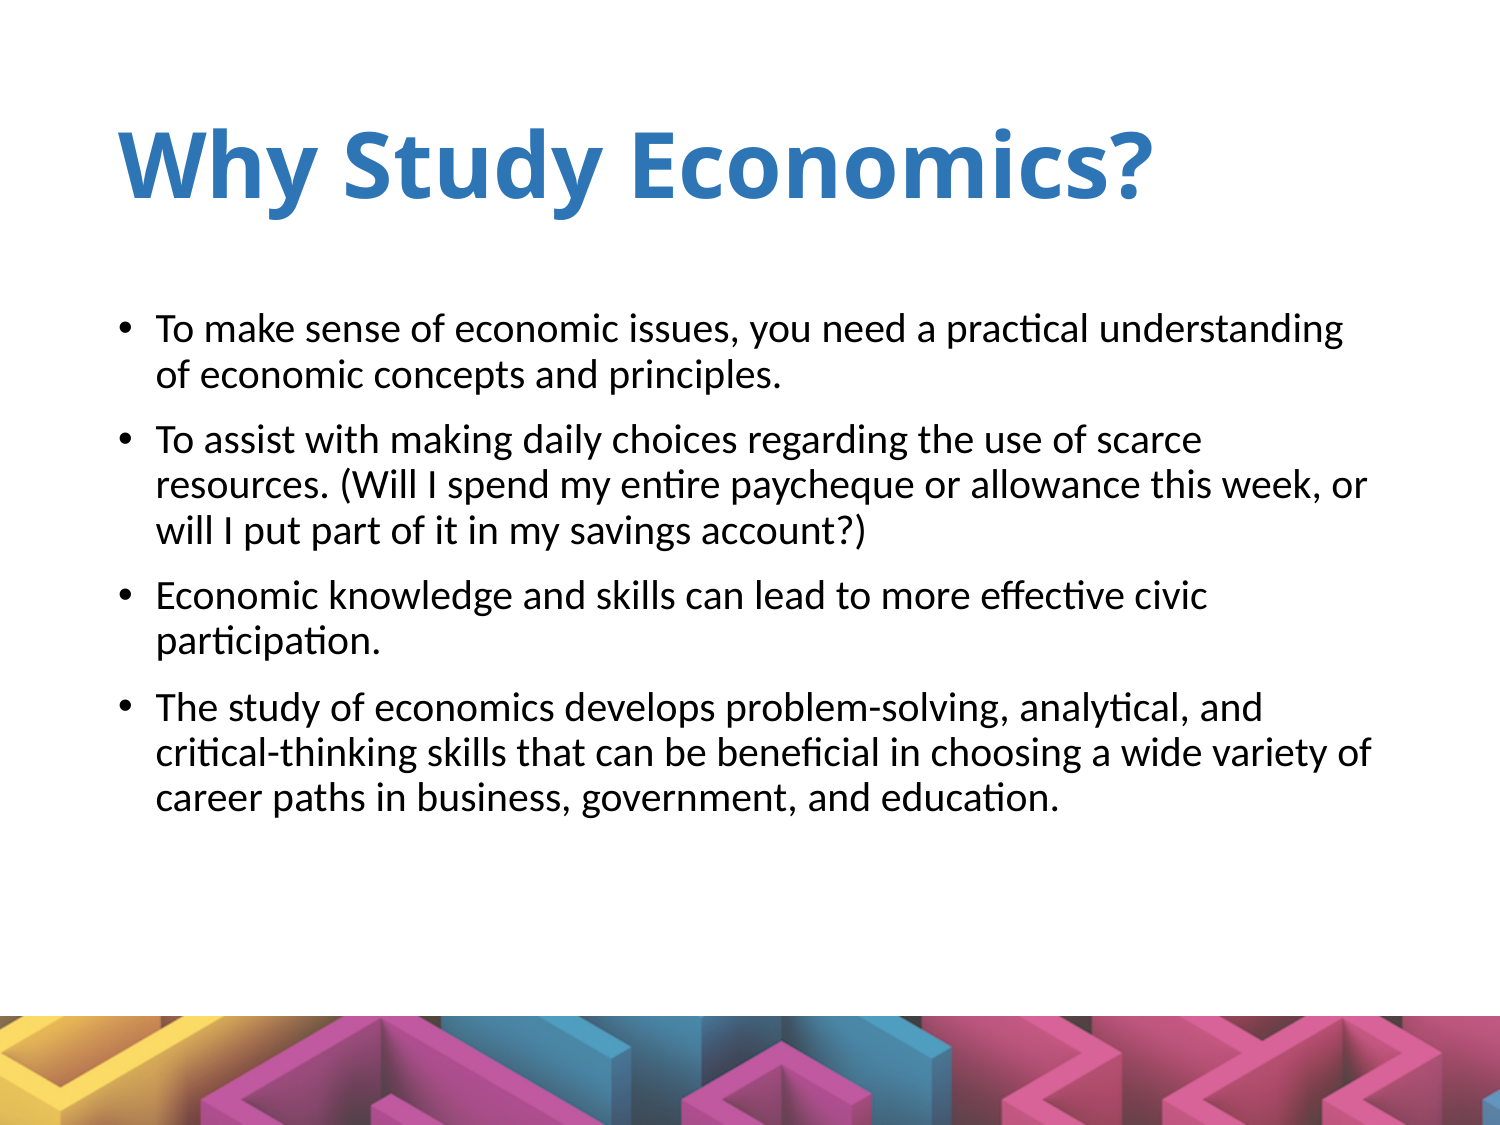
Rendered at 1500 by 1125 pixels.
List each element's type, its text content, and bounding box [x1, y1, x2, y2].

picture [0, 1016, 1500, 1125]
list To make sense of economic issues, you need a practical understanding of economic concepts and principles. To assist with making daily choices regarding the use of scarce resources. (Will I spend my entire paycheque or allowance this week, or will I put part of it in my savings account?) Economic knowledge and skills can lead to more effective civic participation. The study of economics develops problem-solving, analytical, and critical-thinking skills that can be beneficial in choosing a wide variety of career paths in business, government, and education. [103, 299, 1397, 1014]
title Why Study Economics? [103, 59, 1397, 278]
